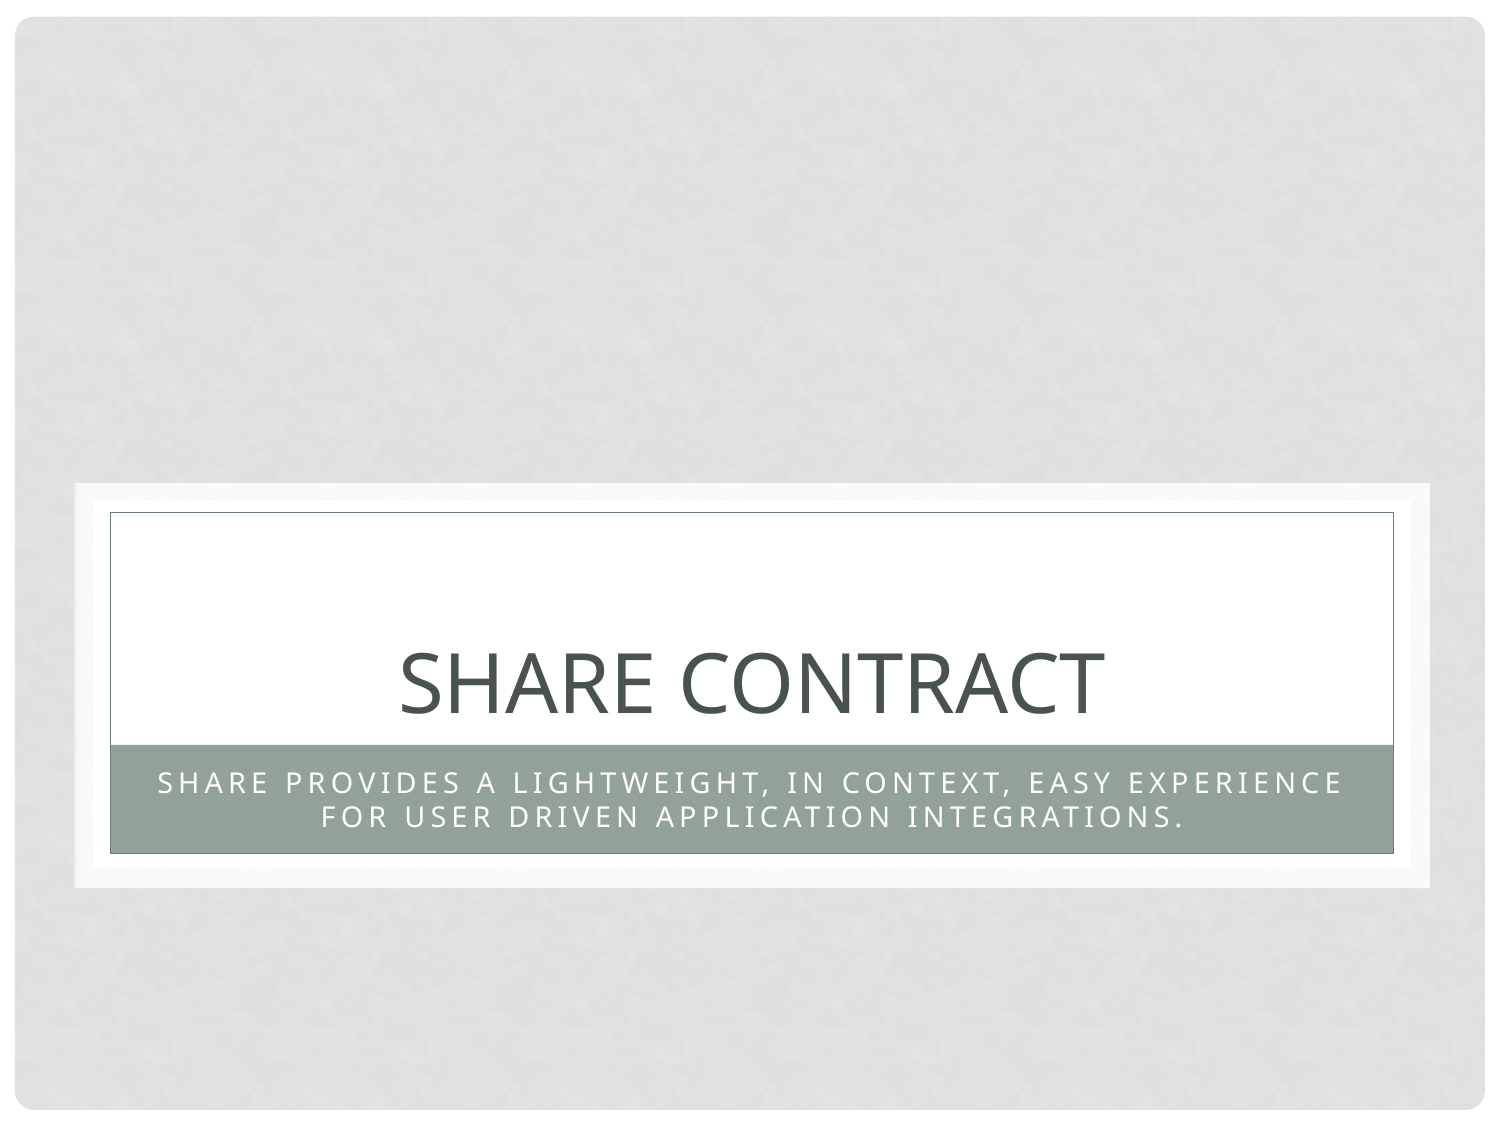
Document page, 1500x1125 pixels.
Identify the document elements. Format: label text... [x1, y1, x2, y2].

title Share Contract [120, 525, 1384, 738]
list Share provides a lightweight, in context, easy experience for user driven application integrations. [120, 755, 1384, 842]
